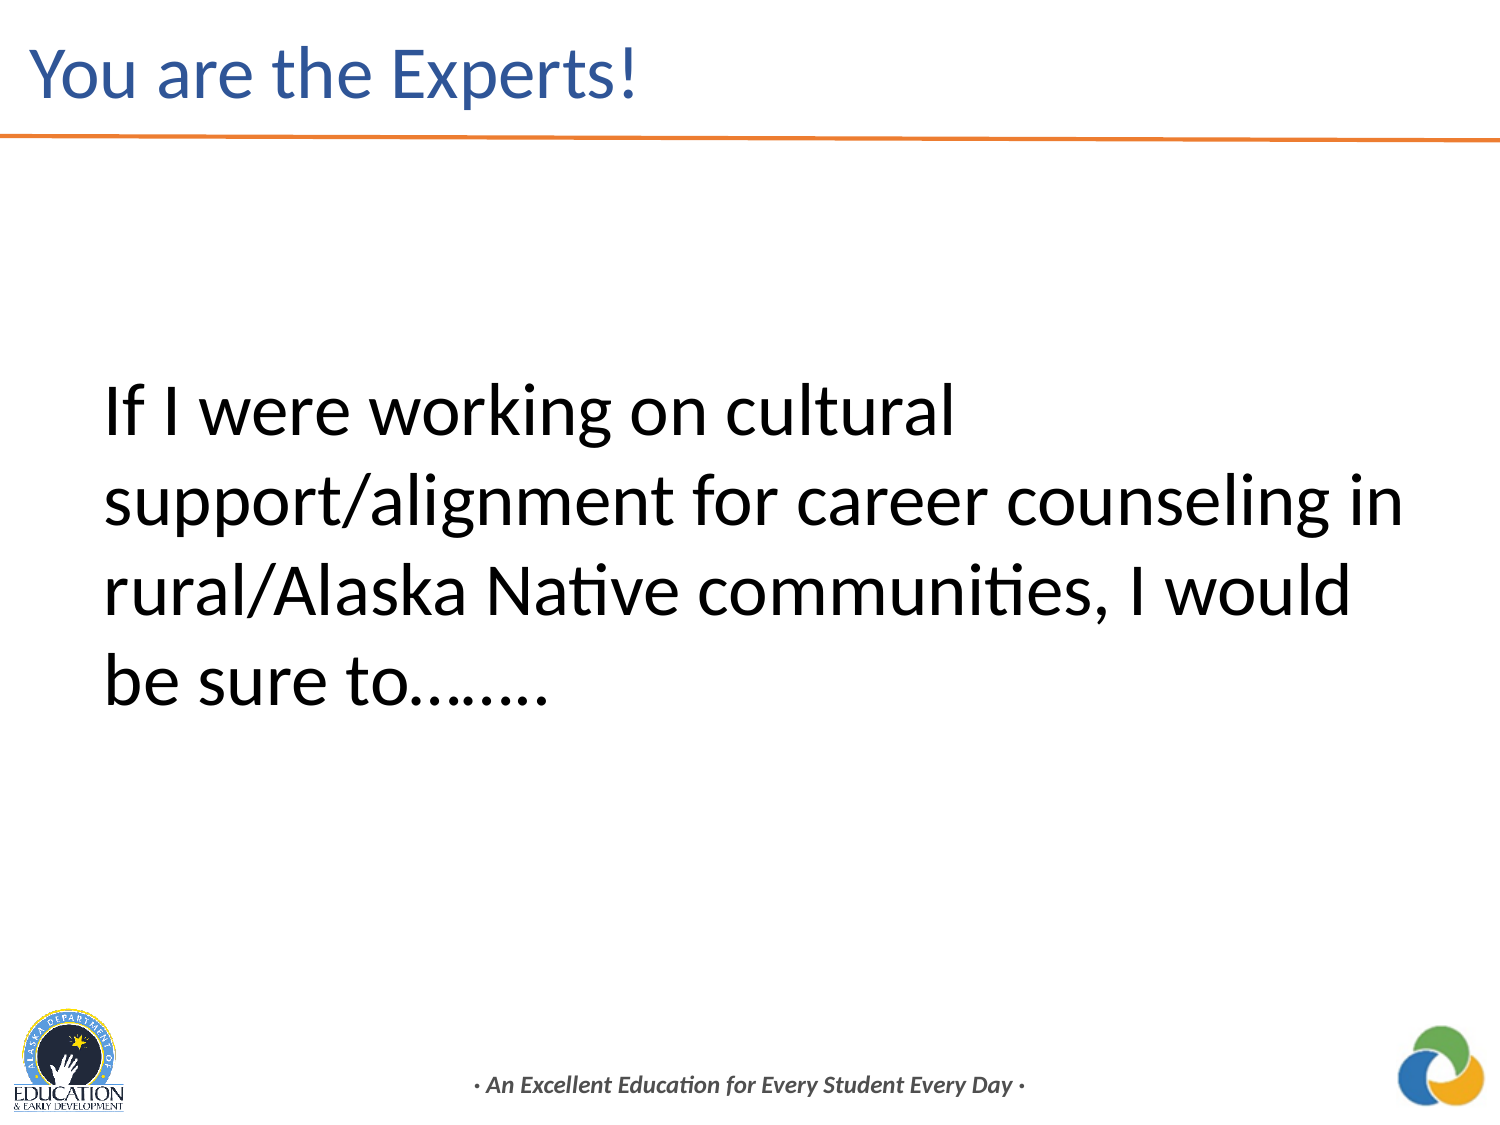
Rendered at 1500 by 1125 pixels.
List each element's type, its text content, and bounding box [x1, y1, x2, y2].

footer · An Excellent Education for Every Student Every Day · [455, 1046, 1045, 1107]
text_box If I were working on cultural support/alignment for career counseling in rural/Alaska Native communities, I would be sure to…….. [14, 353, 1445, 818]
title You are the Experts! [14, 18, 1309, 130]
picture [13, 1008, 124, 1112]
picture [1396, 1024, 1487, 1110]
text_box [0, 136, 1500, 141]
